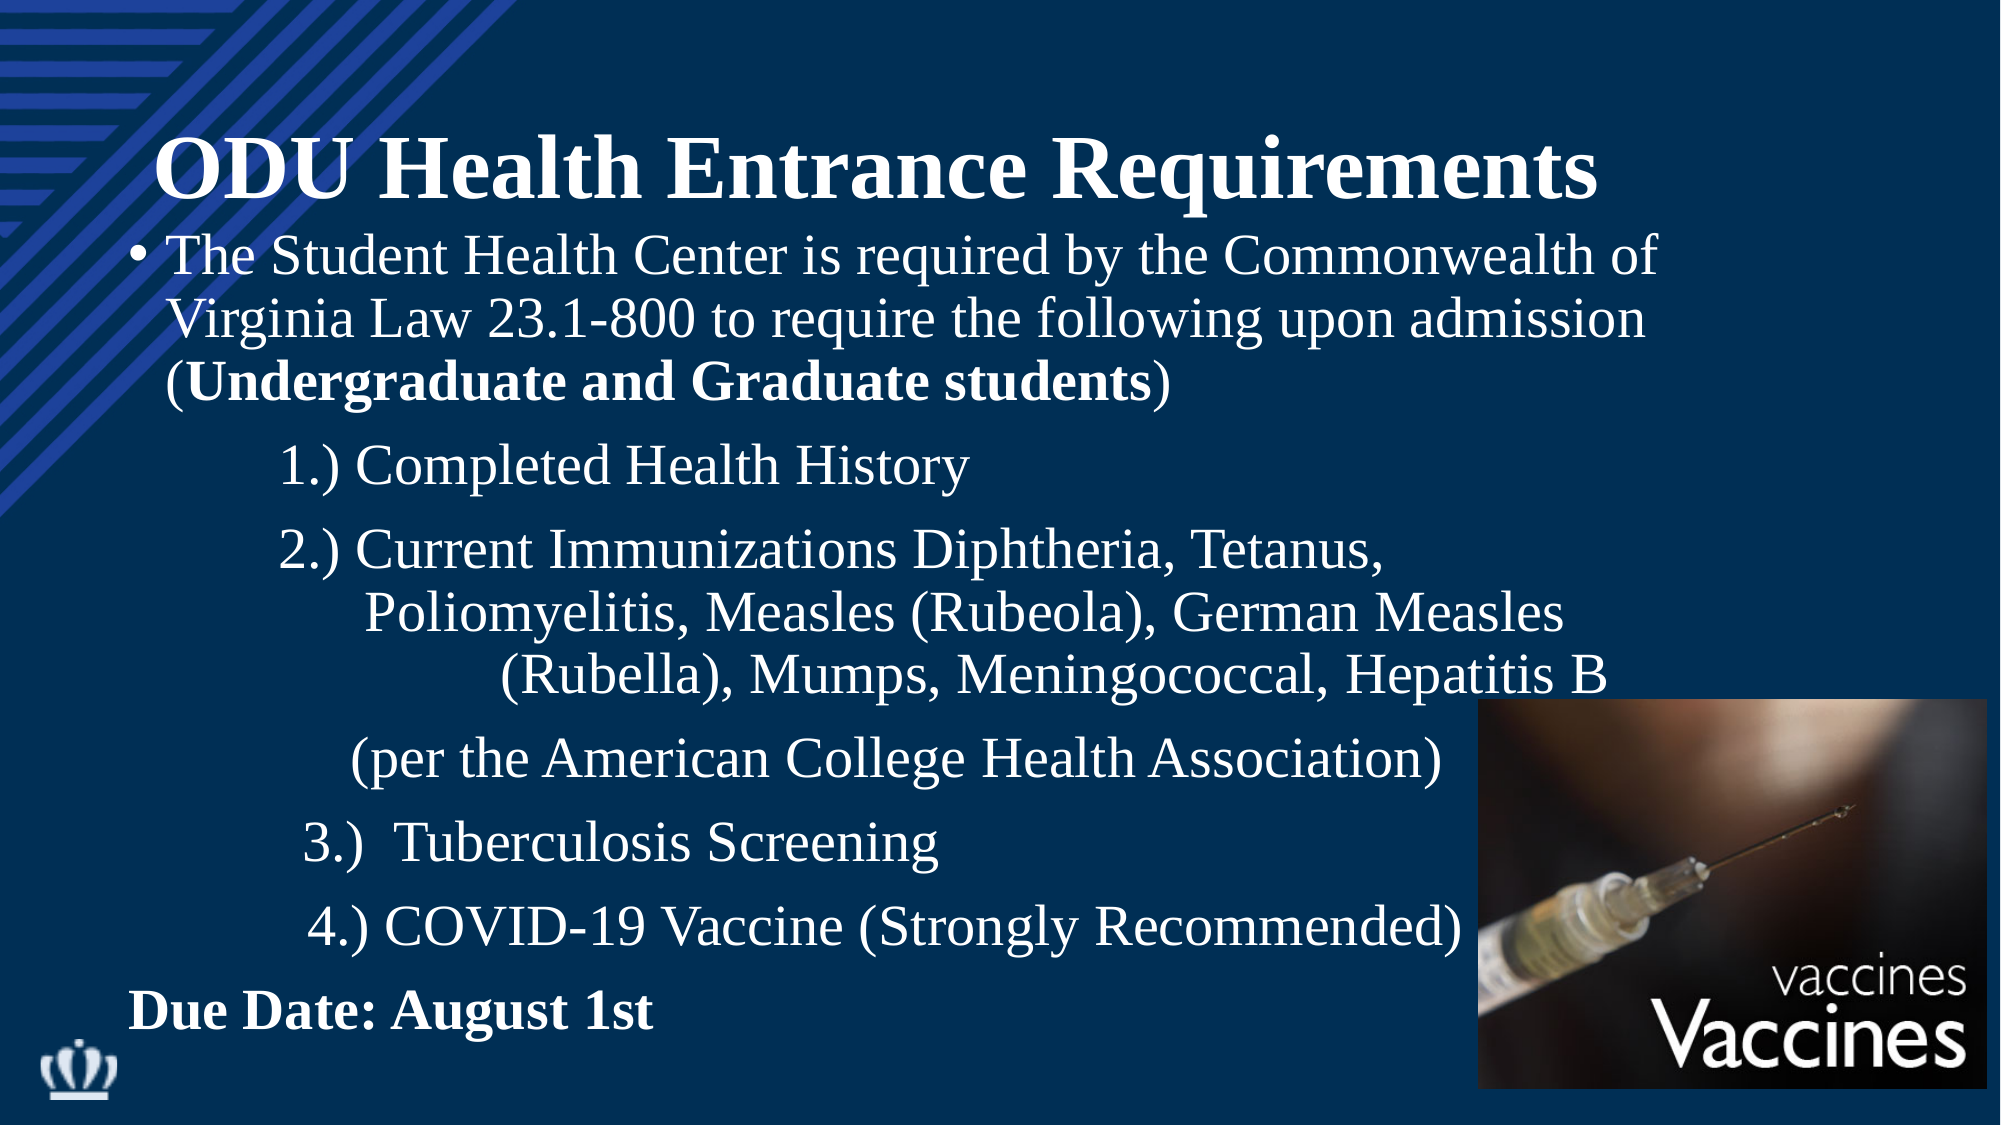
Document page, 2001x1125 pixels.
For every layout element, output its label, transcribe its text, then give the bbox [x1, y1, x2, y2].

title ODU Health Entrance Requirements [137, 59, 1863, 278]
picture [0, 0, 2001, 1125]
list The Student Health Center is required by the Commonwealth of Virginia Law 23.1-800 to require the following upon admission (Undergraduate and Graduate students) 1.) Completed Health History 2.) Current Immunizations Diphtheria, Tetanus, Poliomyelitis, Measles (Rubeola), German Measles (Rubella), Mumps, Meningococcal, Hepatitis B (per the American College Health Association) 3.) Tuberculosis Screening 4.) COVID-19 Vaccine (Strongly Recommended) Due Date: August 1st DUE DATE: August 1st [113, 216, 1839, 1089]
